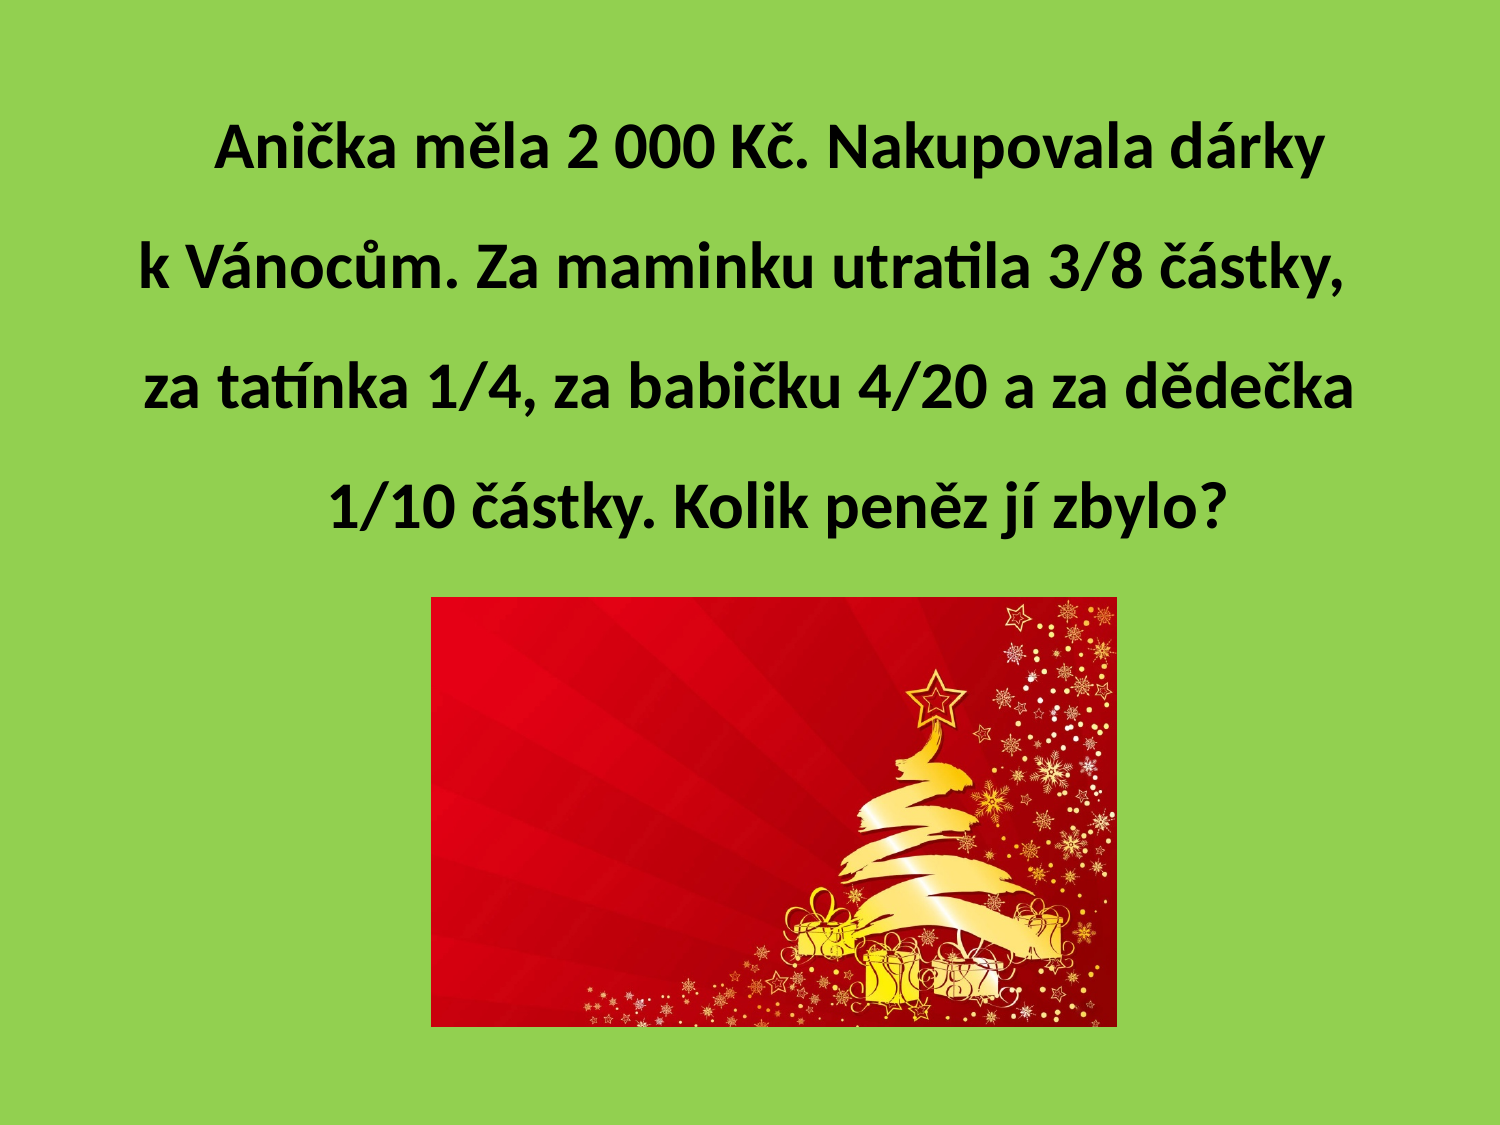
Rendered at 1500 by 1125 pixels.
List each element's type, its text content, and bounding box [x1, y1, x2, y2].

picture [430, 597, 1117, 1027]
list Anička měla 2 000 Kč. Nakupovala dárky k Vánocům. Za maminku utratila 3/8 částky, za tatínka 1/4, za babičku 4/20 a za dědečka 1/10 částky. Kolik peněz jí zbylo? [75, 54, 1425, 1059]
